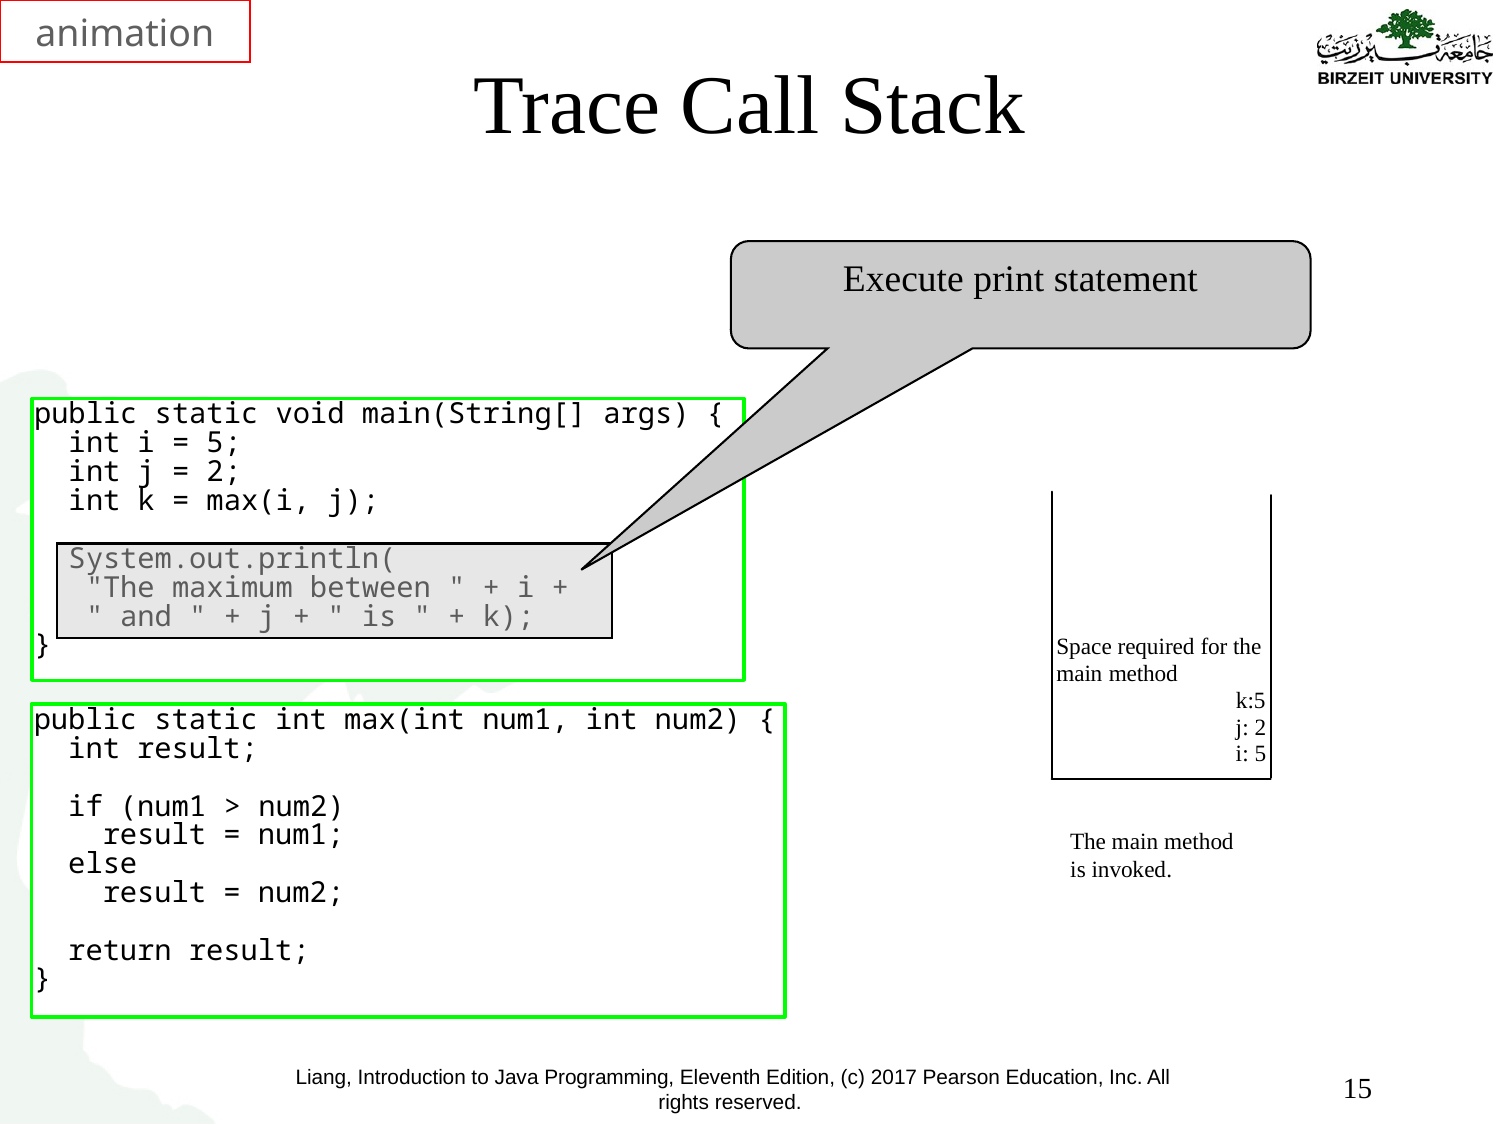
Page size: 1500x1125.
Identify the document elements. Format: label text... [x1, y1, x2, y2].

picture [1317, 9, 1493, 84]
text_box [19, 354, 820, 1025]
text_box animation [0, 0, 250, 63]
slide_number 15 [1074, 1049, 1388, 1125]
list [1008, 392, 1309, 928]
text_box Execute print statement [730, 241, 1311, 435]
title Trace Call Stack [112, 46, 1388, 153]
